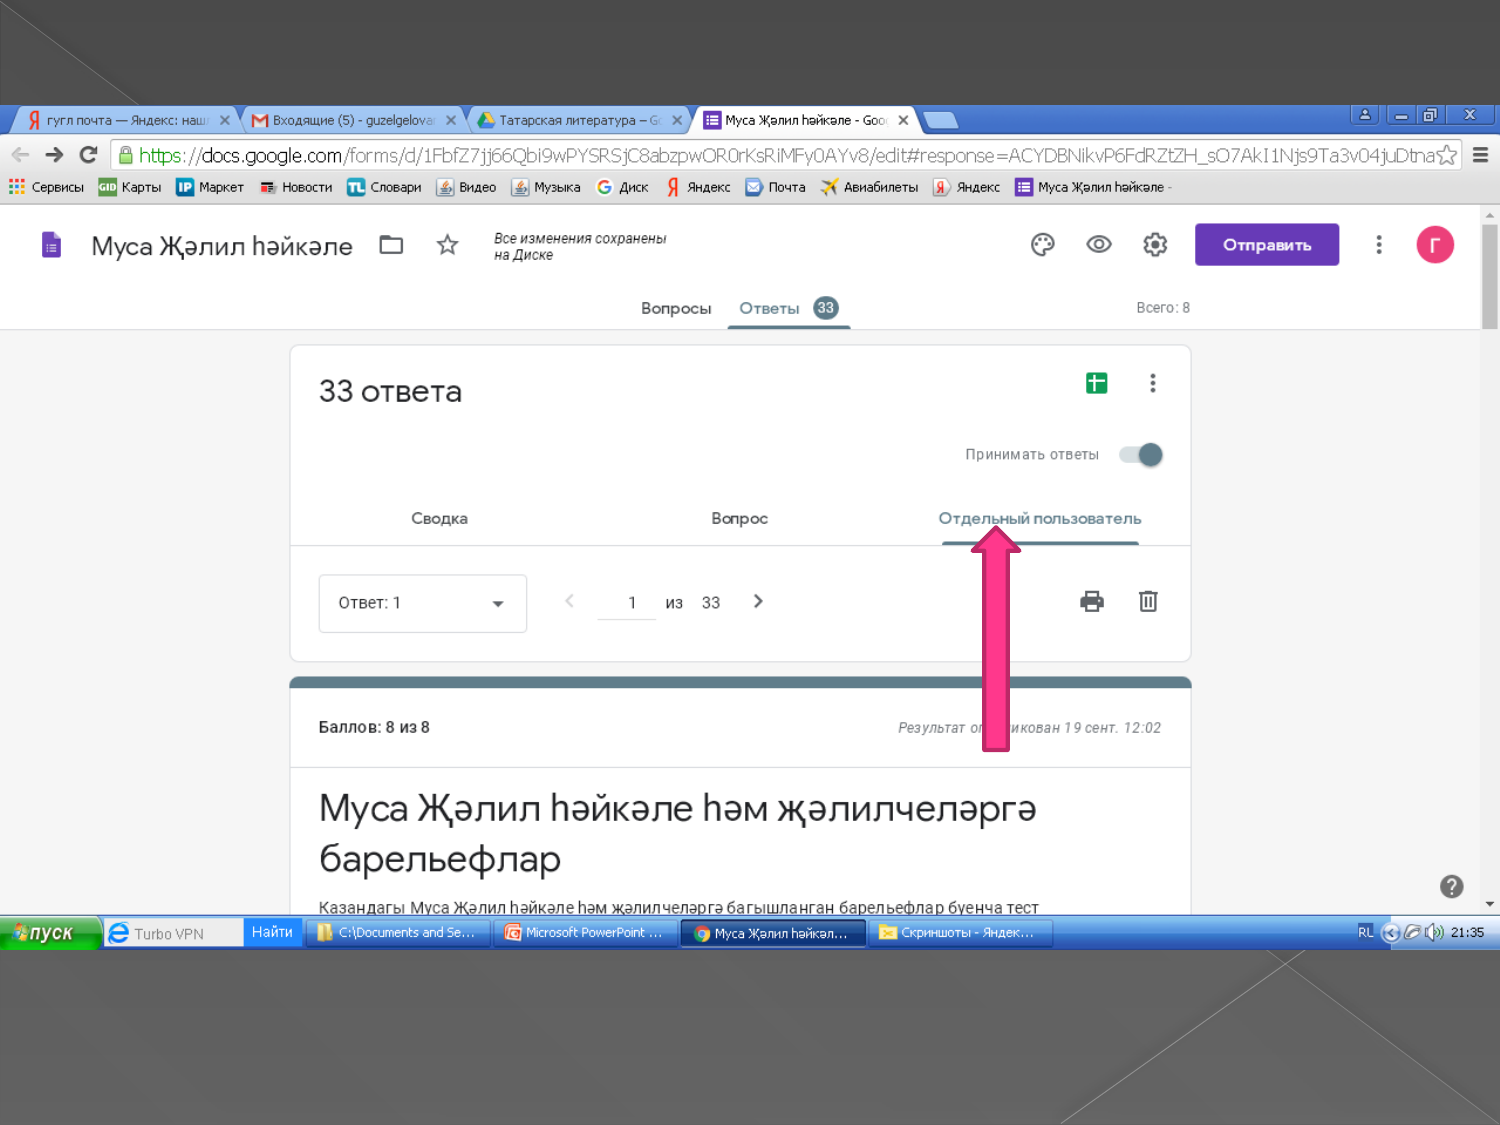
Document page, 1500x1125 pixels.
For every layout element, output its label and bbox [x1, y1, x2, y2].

list [0, 105, 1500, 950]
